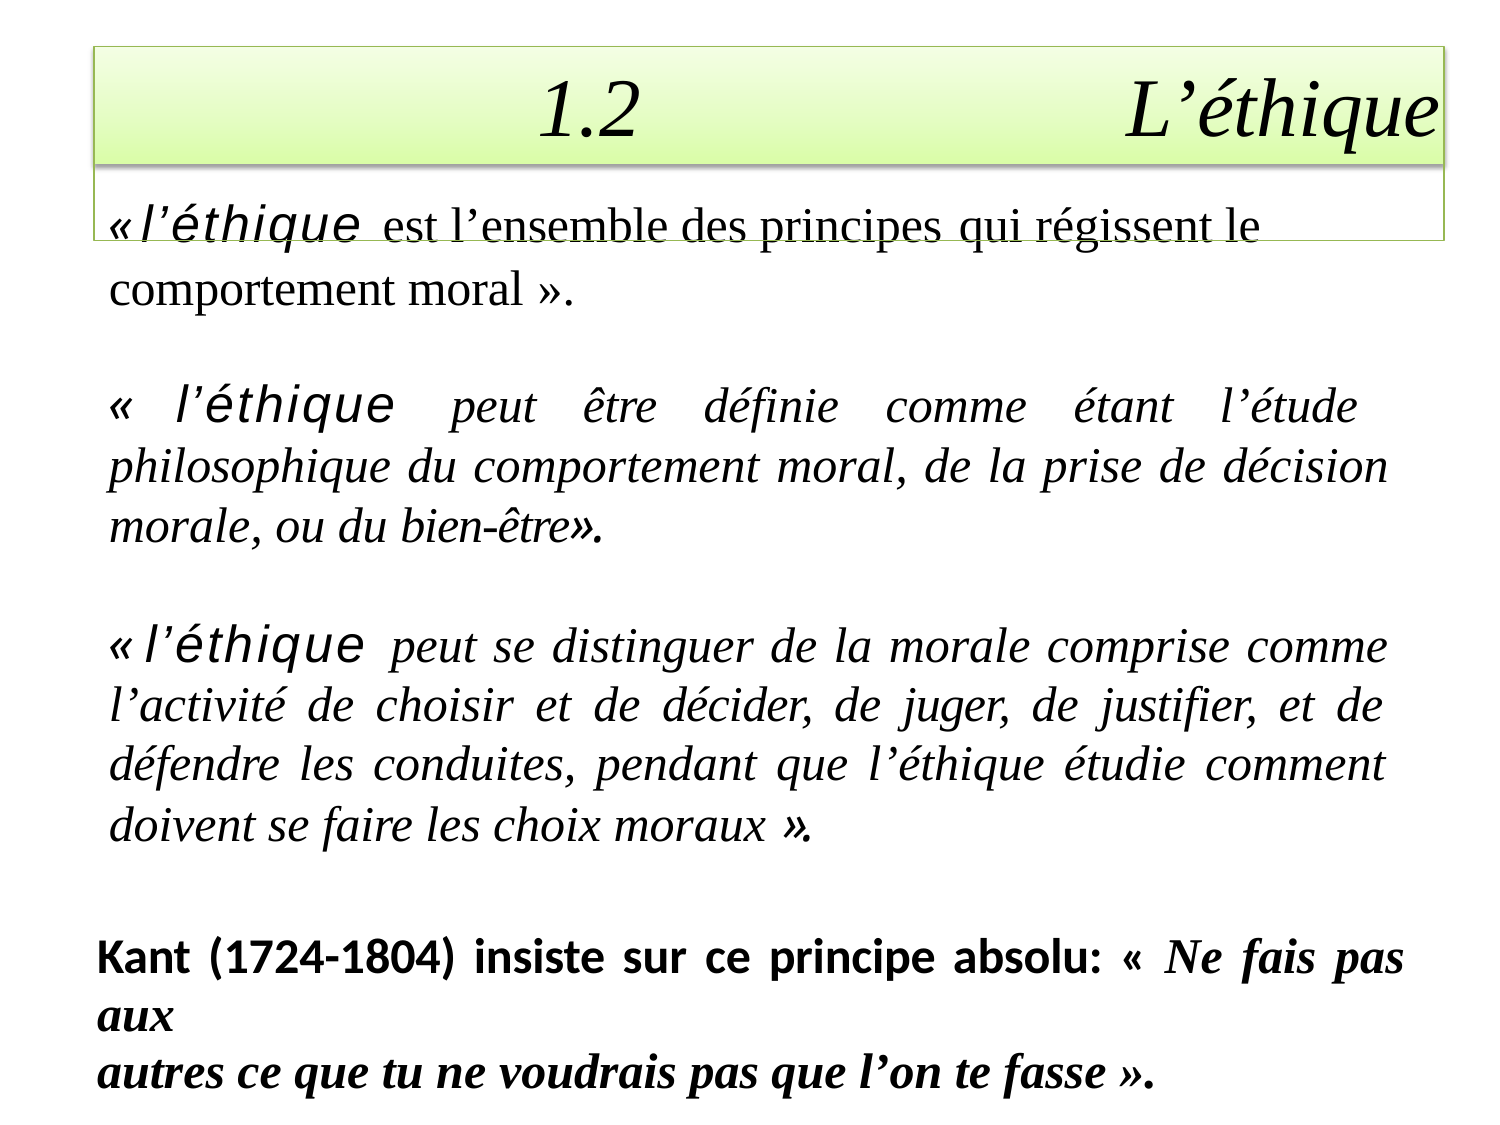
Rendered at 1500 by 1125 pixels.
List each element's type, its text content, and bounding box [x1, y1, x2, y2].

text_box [87, 26, 1451, 217]
title 1.2 L’éthique [93, 225, 1444, 241]
text_box « l’éthique est l’ensemble des principes qui régissent le comportement moral ». « l’éthique peut être définie comme étant l’étude philosophique du comportement moral, de la prise de décision morale, ou du bien-être». « l’éthique peut se distinguer de la morale comprise comme l’activité de choisir et de décider, de juger, de justifier, et de défendre les conduites, pendant que l’éthique étudie comment doivent se faire les choix moraux ». Kant (1724-1804) insiste sur ce principe absolu: « Ne fais pas aux autres ce que tu ne voudrais pas que l’on te fasse ». [94, 187, 1464, 1099]
